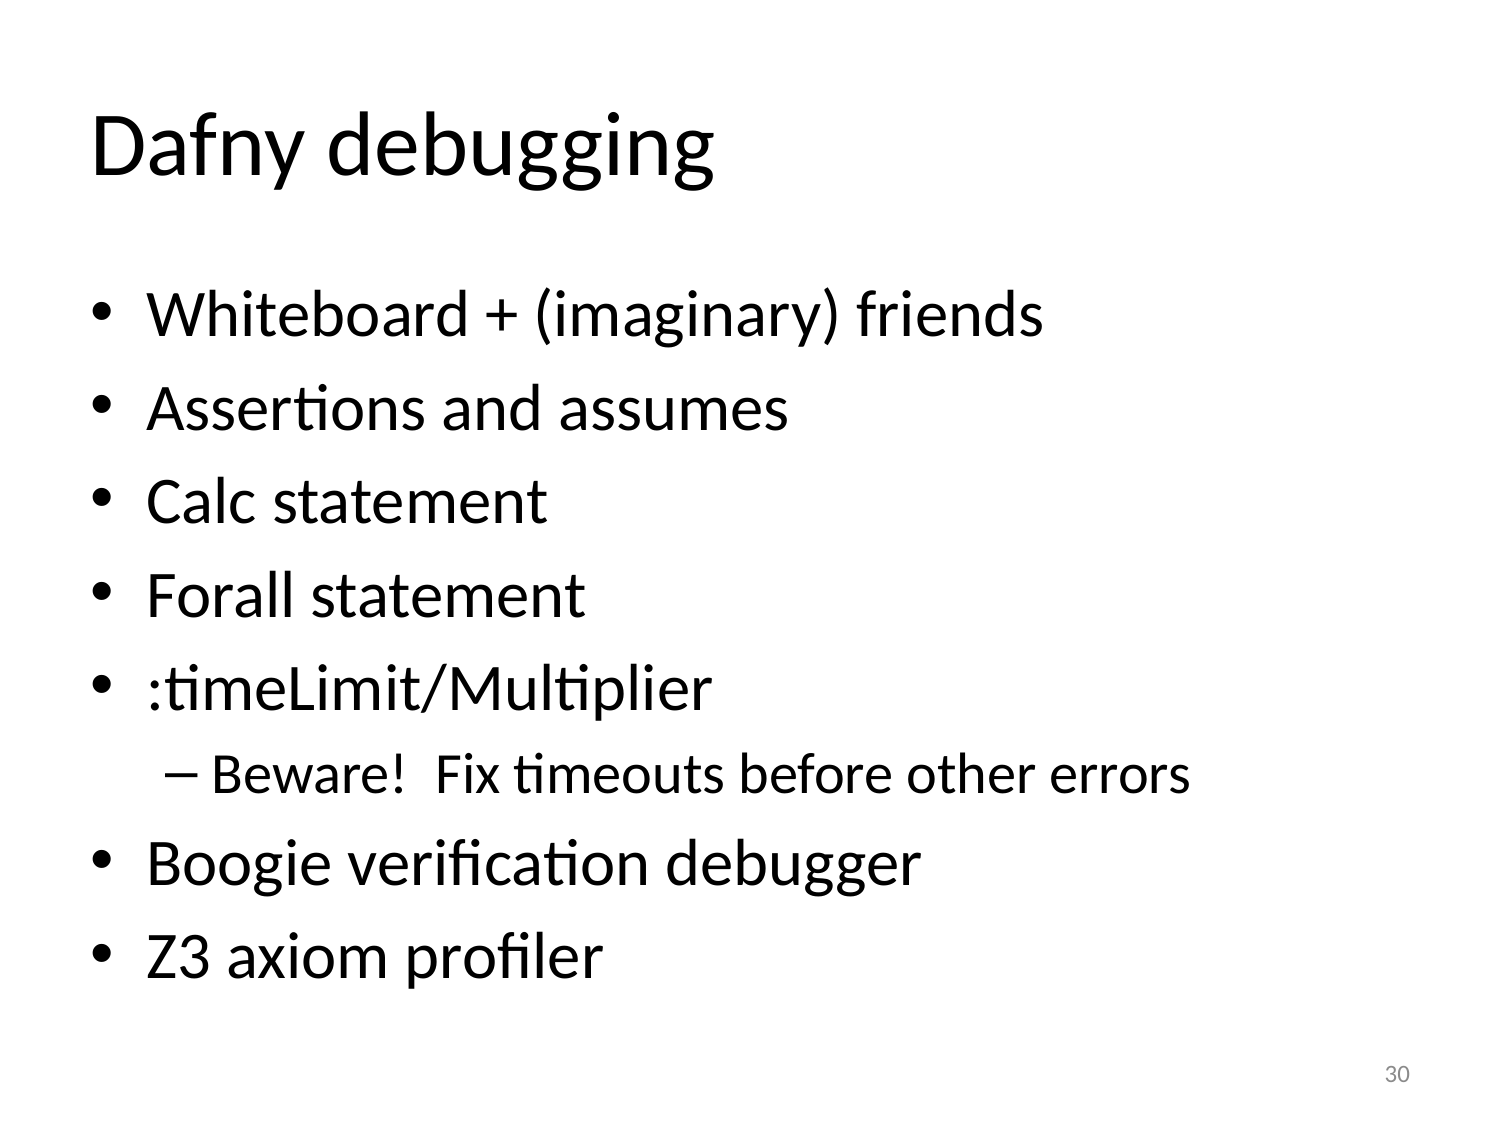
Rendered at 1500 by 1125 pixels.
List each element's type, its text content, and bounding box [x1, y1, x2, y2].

title Dafny debugging [75, 45, 1425, 233]
slide_number 30 [1074, 1042, 1425, 1103]
list Whiteboard + (imaginary) friends Assertions and assumes Calc statement Forall statement :timeLimit/Multiplier Beware! Fix timeouts before other errors Boogie verification debugger Z3 axiom profiler [75, 262, 1425, 1005]
